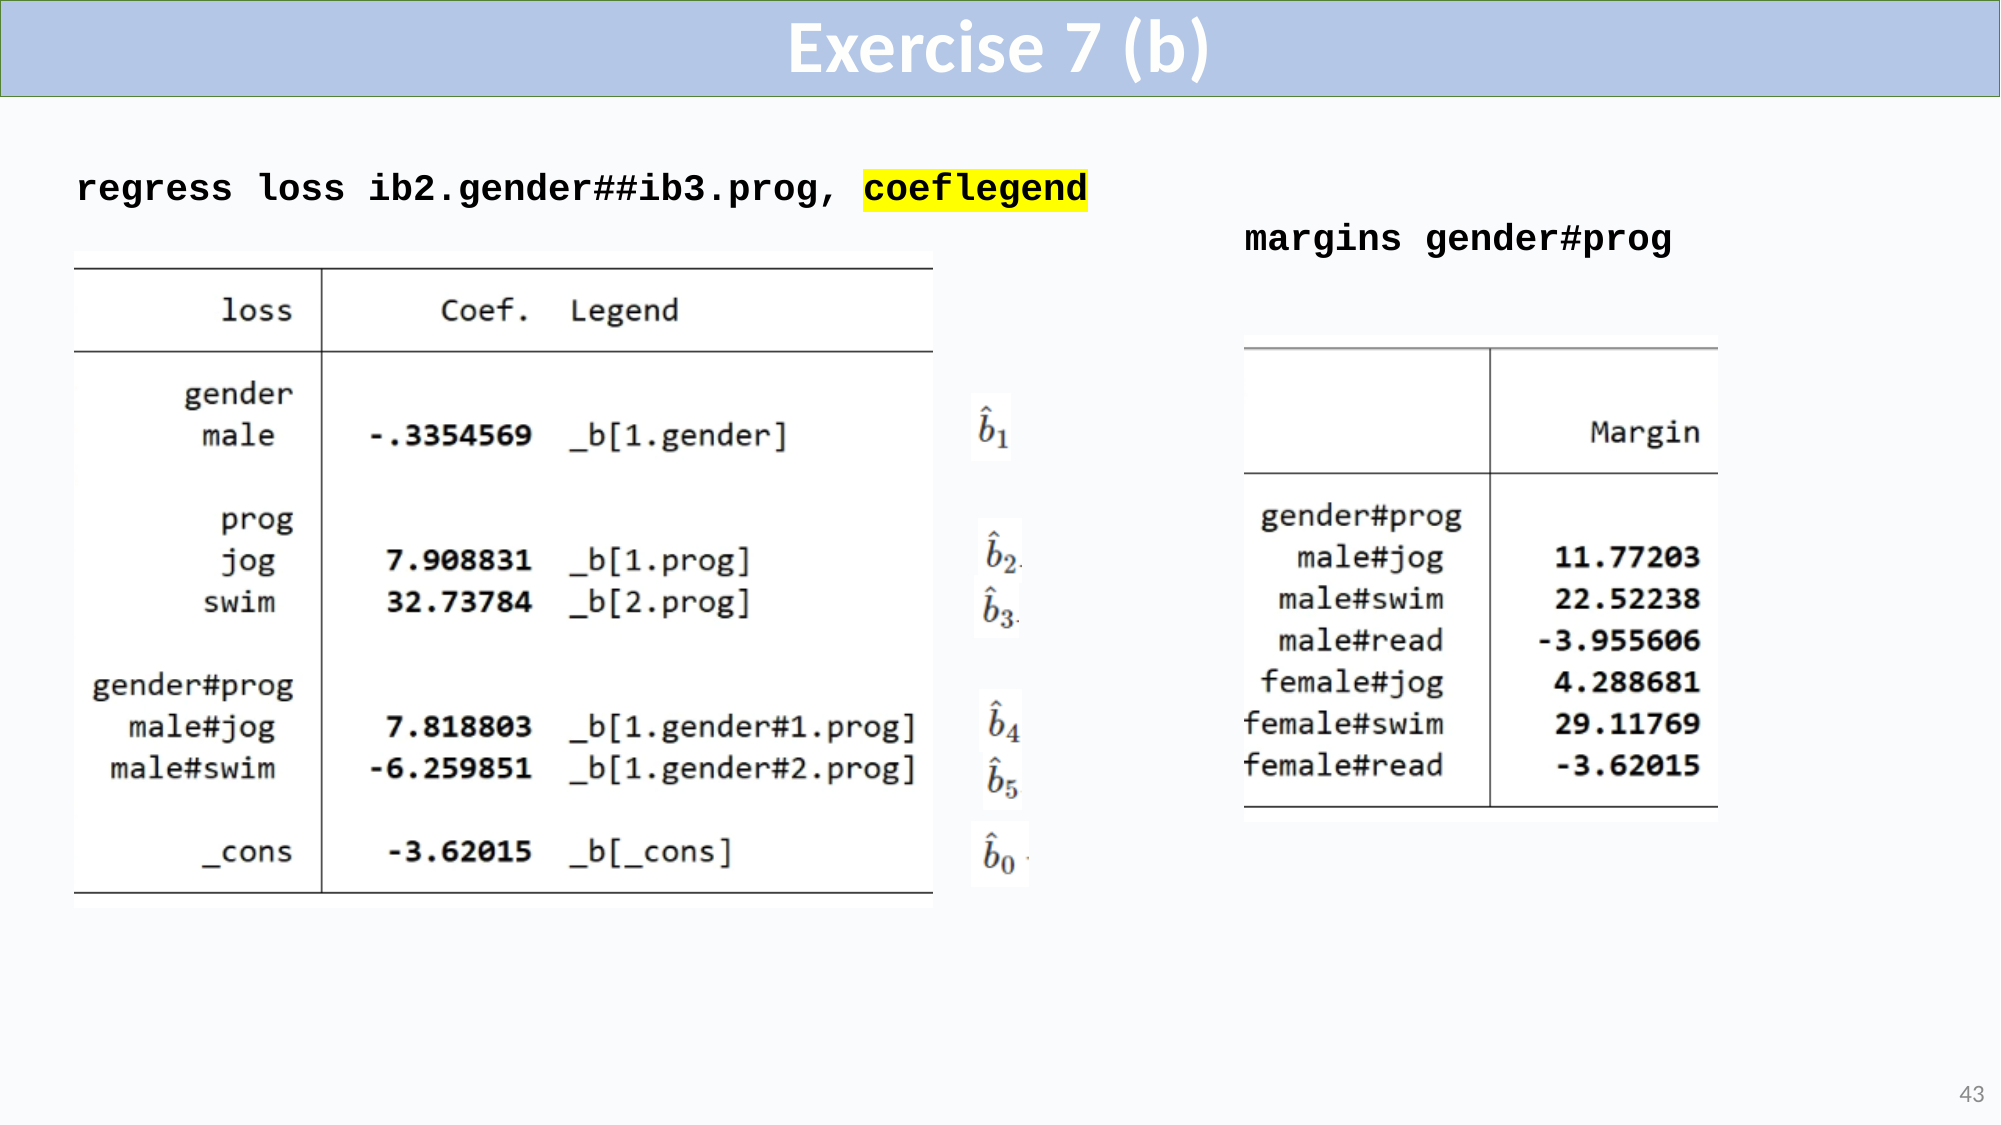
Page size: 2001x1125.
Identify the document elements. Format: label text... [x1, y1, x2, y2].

title Exercise 7 (b) [0, 0, 2000, 97]
text_box regress loss ib2.gender##ib3.prog, coeflegend [60, 155, 1348, 216]
picture [1244, 335, 1718, 822]
slide_number 43 [1825, 1060, 2000, 1125]
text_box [74, 251, 1029, 908]
text_box margins gender#prog [1230, 205, 1718, 266]
